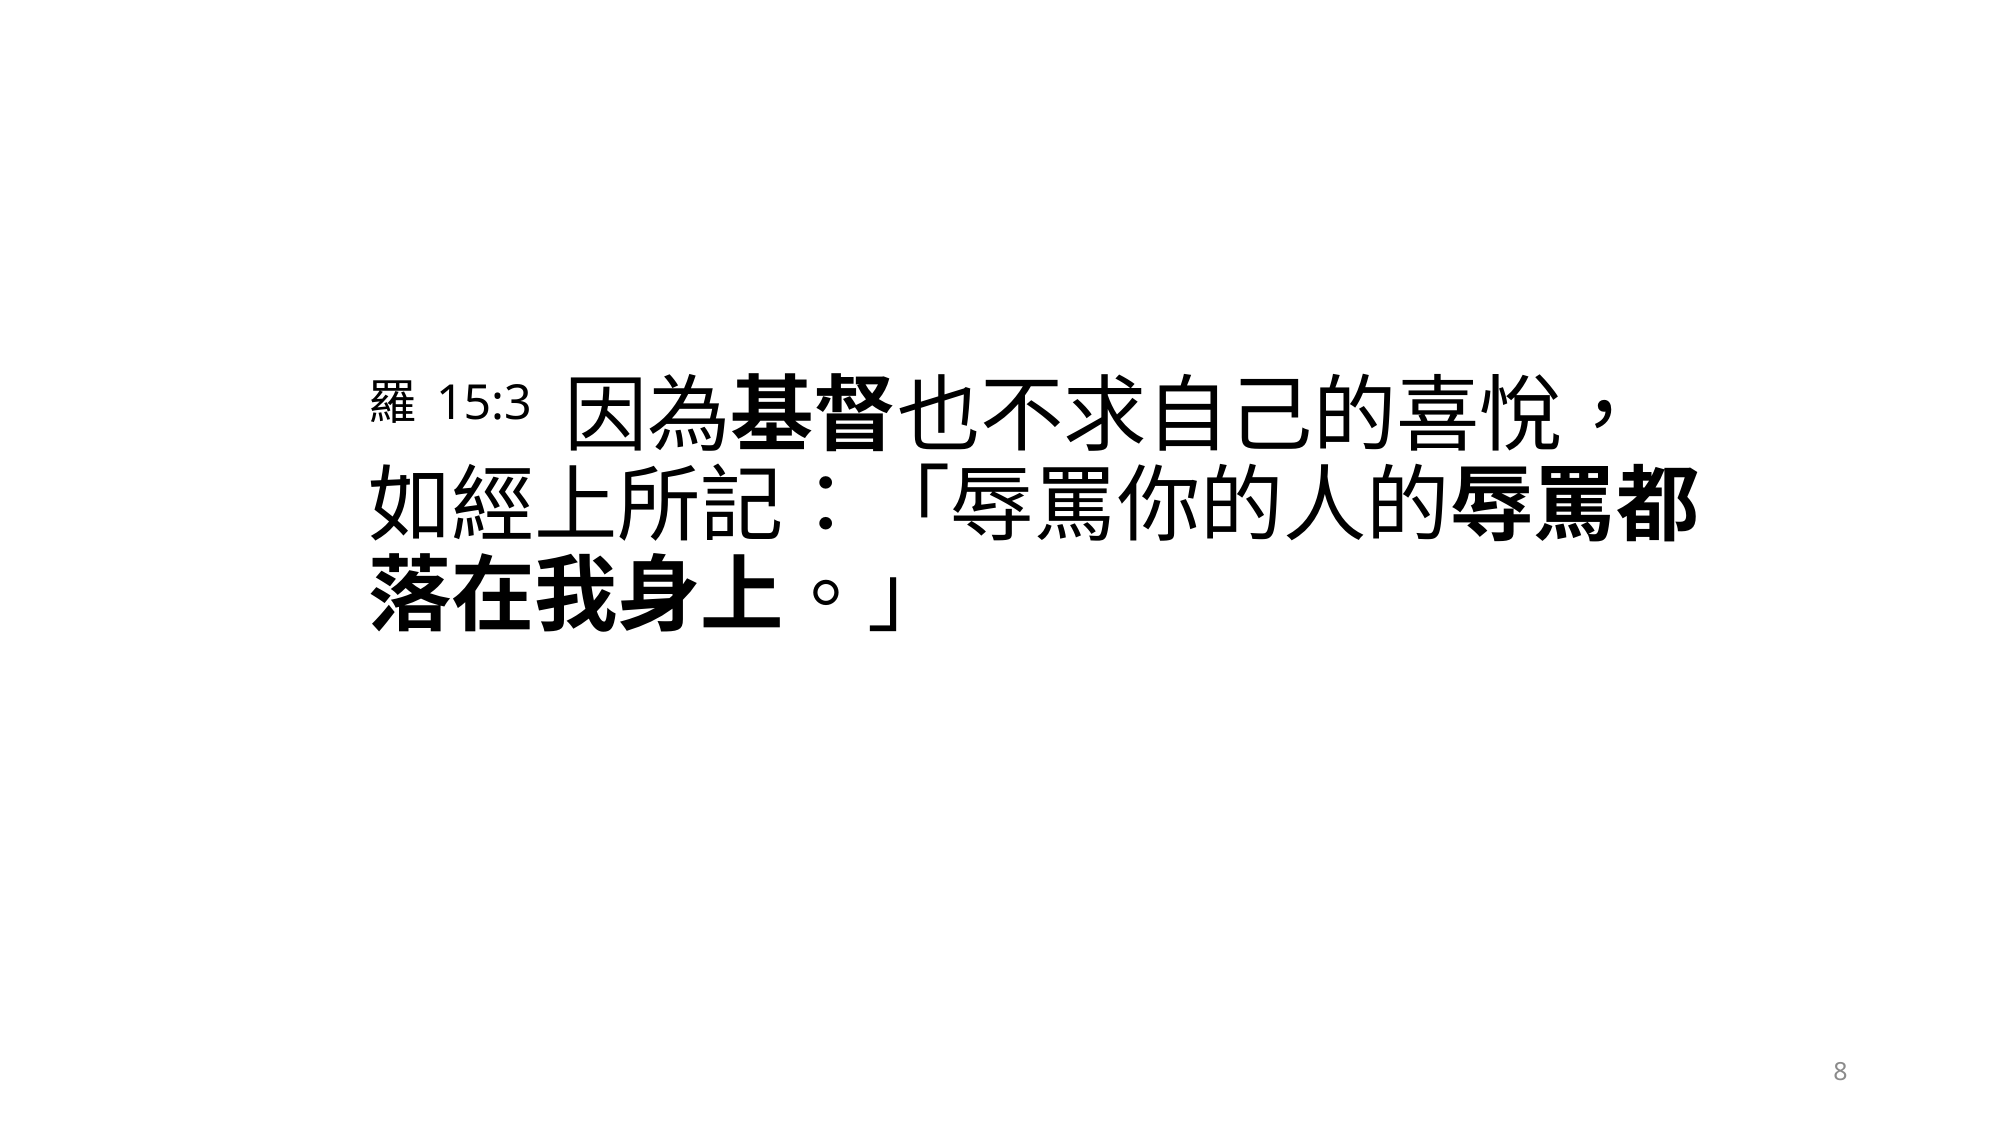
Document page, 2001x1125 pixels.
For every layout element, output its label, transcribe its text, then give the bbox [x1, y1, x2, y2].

text_box 羅15:3 因為基督也不求自己的喜悅，如經上所記：「辱罵你的人的辱罵都落在我身上。」 [353, 365, 1719, 630]
slide_number 8 [1412, 1042, 1863, 1103]
